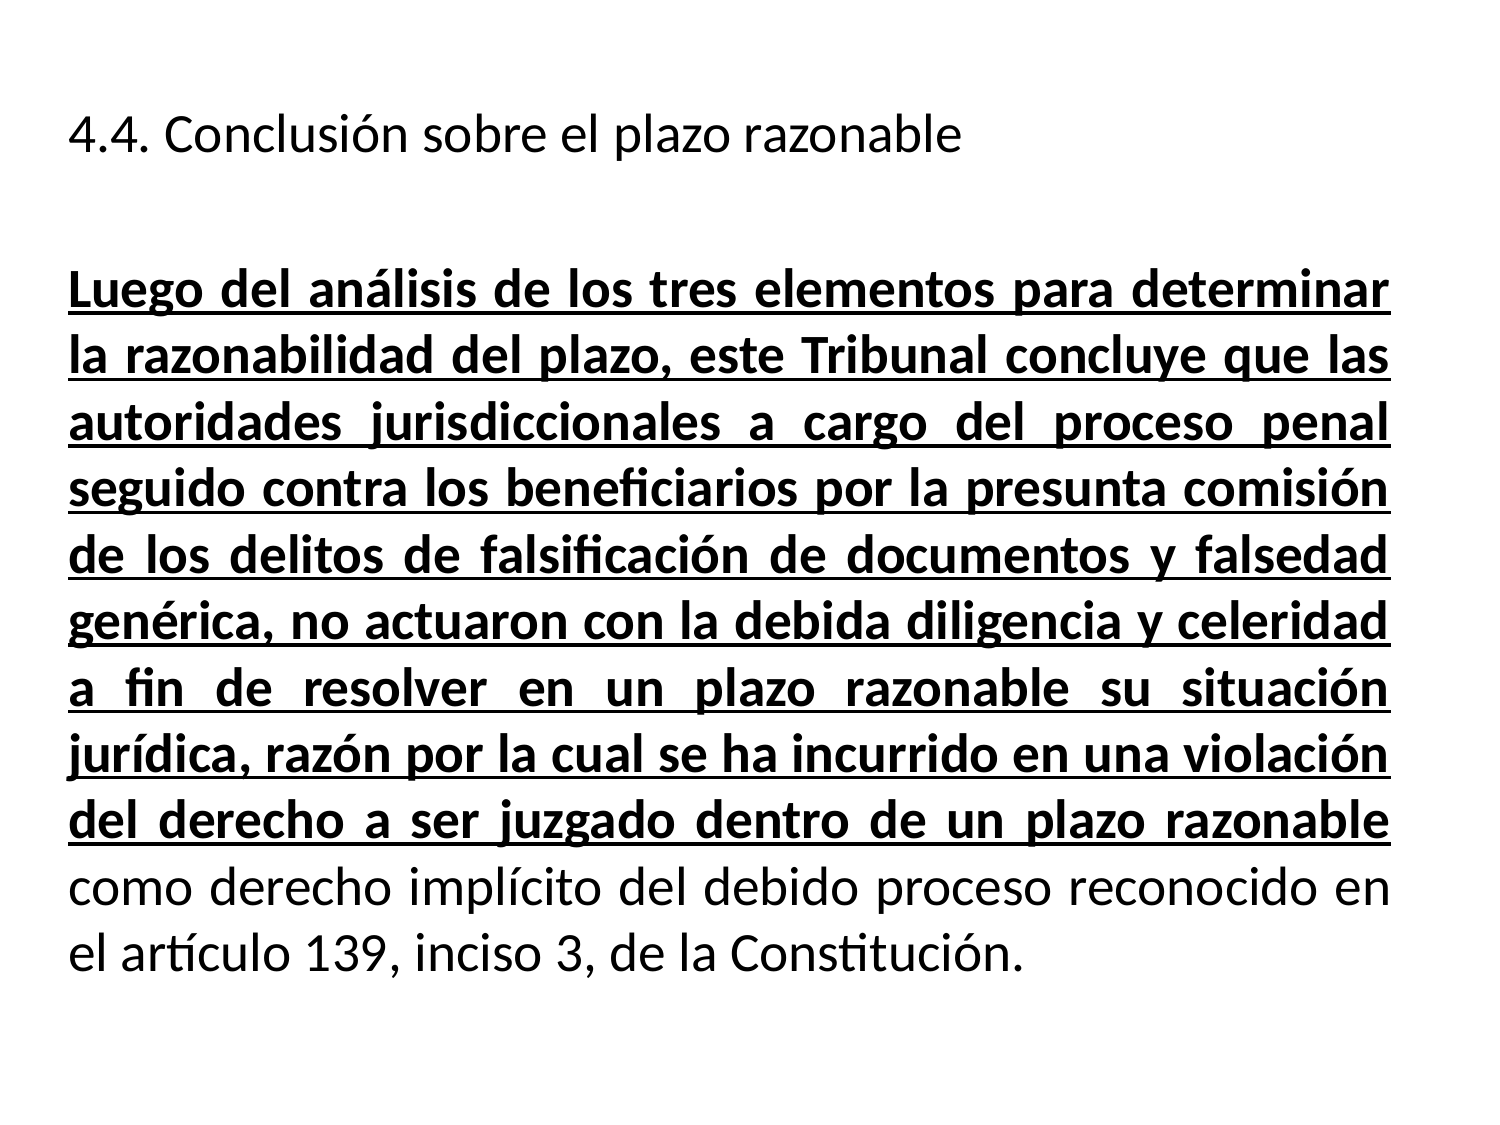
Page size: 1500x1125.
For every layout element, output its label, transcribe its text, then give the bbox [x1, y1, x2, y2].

list 4.4. Conclusión sobre el plazo razonable Luego del análisis de los tres elementos para determinar la razonabilidad del plazo, este Tribunal concluye que las autoridades jurisdiccionales a cargo del proceso penal seguido contra los beneficiarios por la presunta comisión de los delitos de falsificación de documentos y falsedad genérica, no actuaron con la debida diligencia y celeridad a fin de resolver en un plazo razonable su situación jurídica, razón por la cual se ha incurrido en una violación del derecho a ser juzgado dentro de un plazo razonable como derecho implícito del debido proceso reconocido en el artículo 139, inciso 3, de la Constitución. [53, 90, 1407, 1062]
